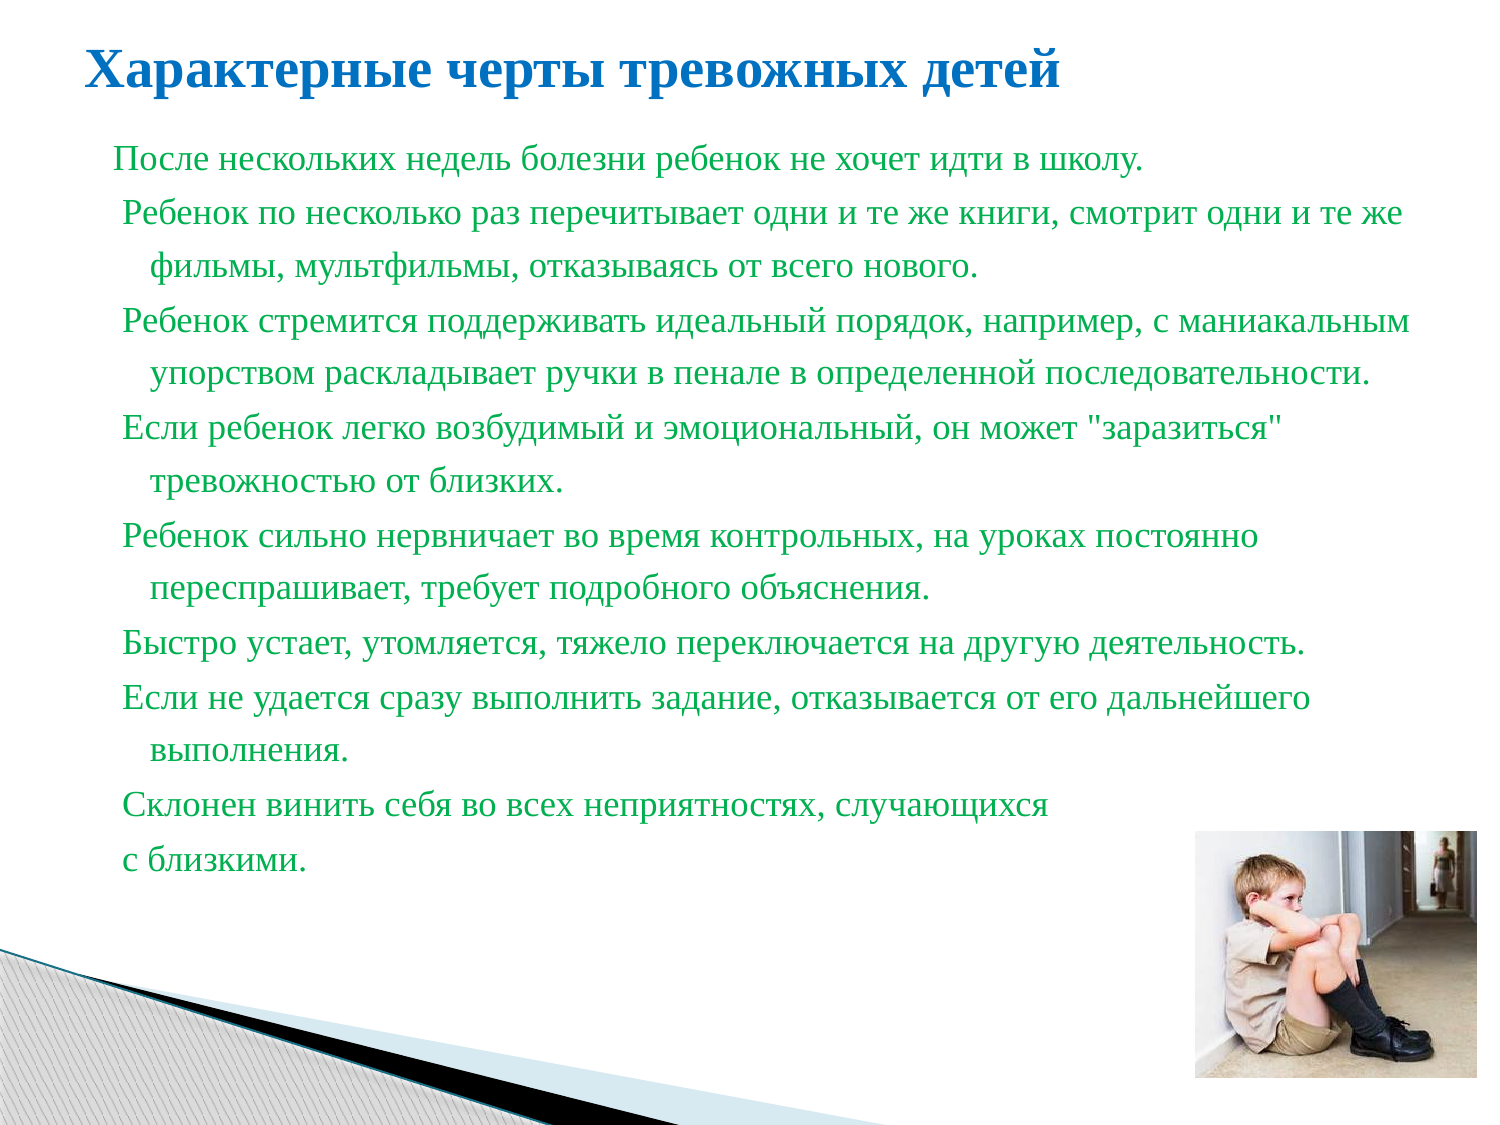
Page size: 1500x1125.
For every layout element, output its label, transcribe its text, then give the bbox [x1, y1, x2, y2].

picture [1195, 831, 1477, 1079]
list После нескольких недель болезни ребенок не хочет идти в школу. Ребенок по несколько раз перечитывает одни и те же книги, смотрит одни и те же фильмы, мультфильмы, отказываясь от всего нового. Ребенок стремится поддерживать идеальный порядок, например, с маниакальным упорством раскладывает ручки в пенале в определенной последовательности. Если ребенок легко возбудимый и эмоциональный, он может "заразиться" тревожностью от близких. Ребенок сильно нервничает во время контрольных, на уроках постоянно переспрашивает, требует подробного объяснения. Быстро устает, утомляется, тяжело переключается на другую деятельность. Если не удается сразу выполнить задание, отказывается от его дальнейшего выполнения. Склонен винить себя во всех неприятностях, случающихся с близкими. [81, 116, 1433, 974]
title Характерные черты тревожных детей [70, 23, 1421, 108]
